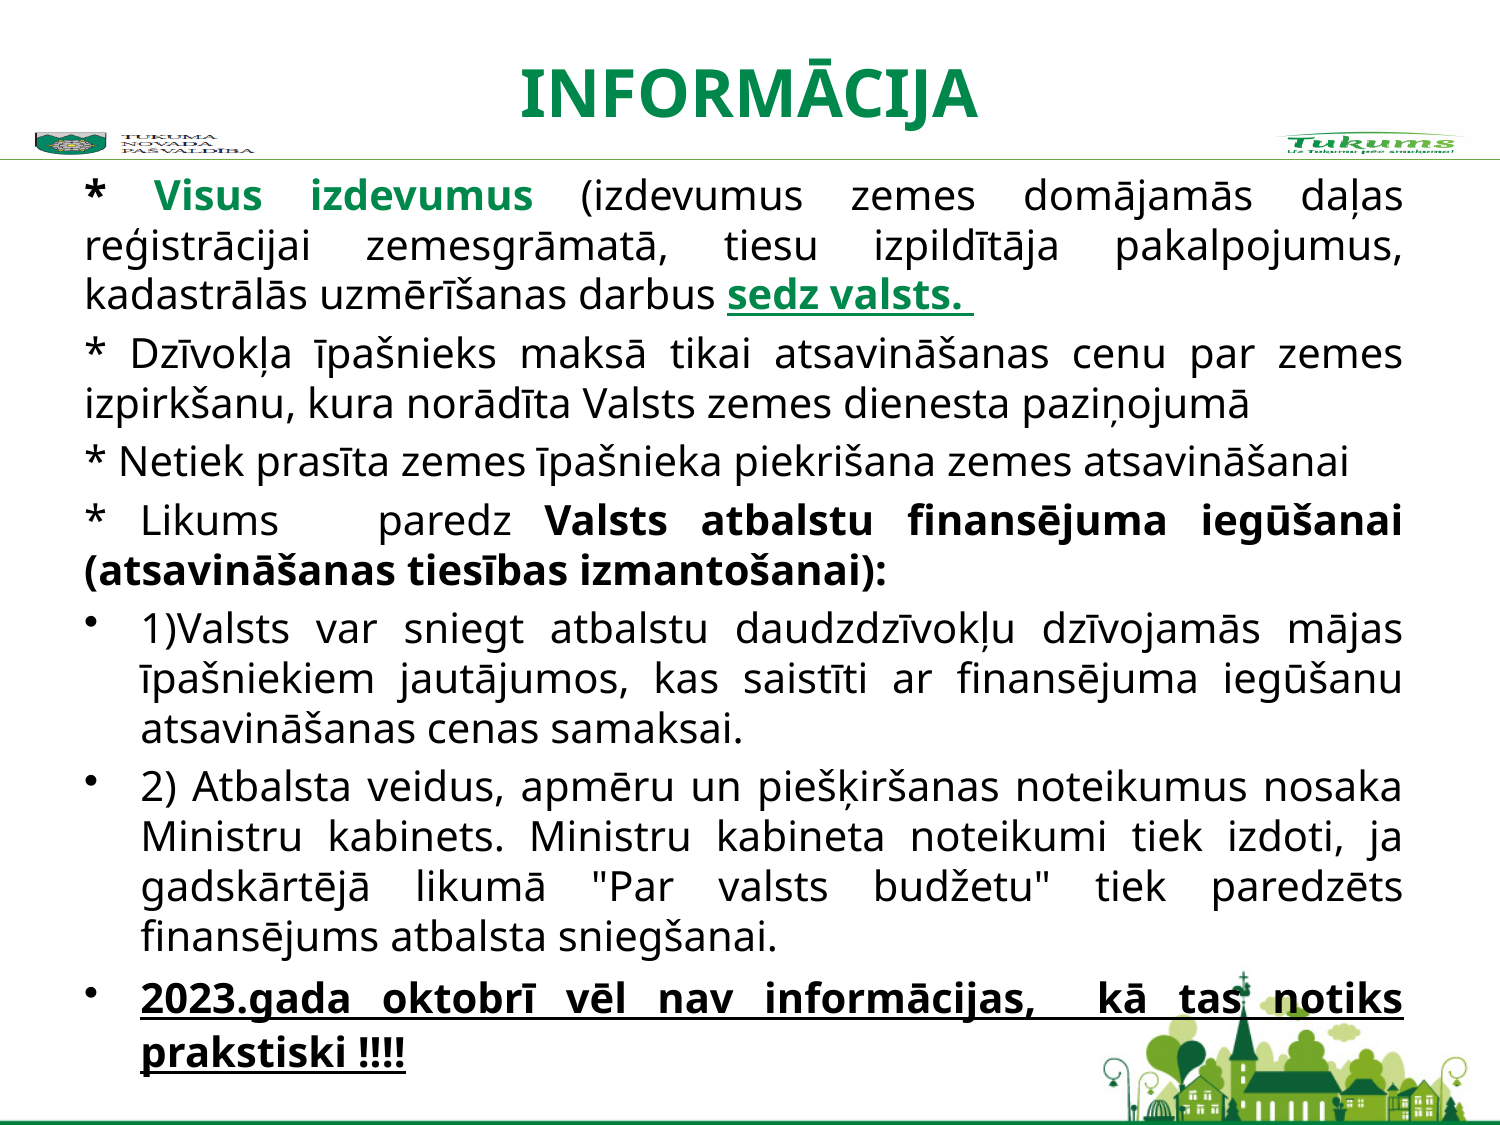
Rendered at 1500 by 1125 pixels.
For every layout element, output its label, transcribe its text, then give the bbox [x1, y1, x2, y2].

picture [0, 282, 1500, 1125]
list * Visus izdevumus (izdevumus zemes domājamās daļas reģistrācijai zemesgrāmatā, tiesu izpildītāja pakalpojumus, kadastrālās uzmērīšanas darbus sedz valsts. * Dzīvokļa īpašnieks maksā tikai atsavināšanas cenu par zemes izpirkšanu, kura norādīta Valsts zemes dienesta paziņojumā * Netiek prasīta zemes īpašnieka piekrišana zemes atsavināšanai * Likums paredz Valsts atbalstu finansējuma iegūšanai (atsavināšanas tiesības izmantošanai): 1)Valsts var sniegt atbalstu daudzdzīvokļu dzīvojamās mājas īpašniekiem jautājumos, kas saistīti ar finansējuma iegūšanu atsavināšanas cenas samaksai. 2) Atbalsta veidus, apmēru un piešķiršanas noteikumus nosaka Ministru kabinets. Ministru kabineta noteikumi tiek izdoti, ja gadskārtējā likumā "Par valsts budžetu" tiek paredzēts finansējums atbalsta sniegšanai. 2023.gada oktobrī vēl nav informācijas, kā tas notiks prakstiski !!!! [69, 160, 1420, 1024]
text_box INFORMĀCIJA [74, 52, 1425, 128]
